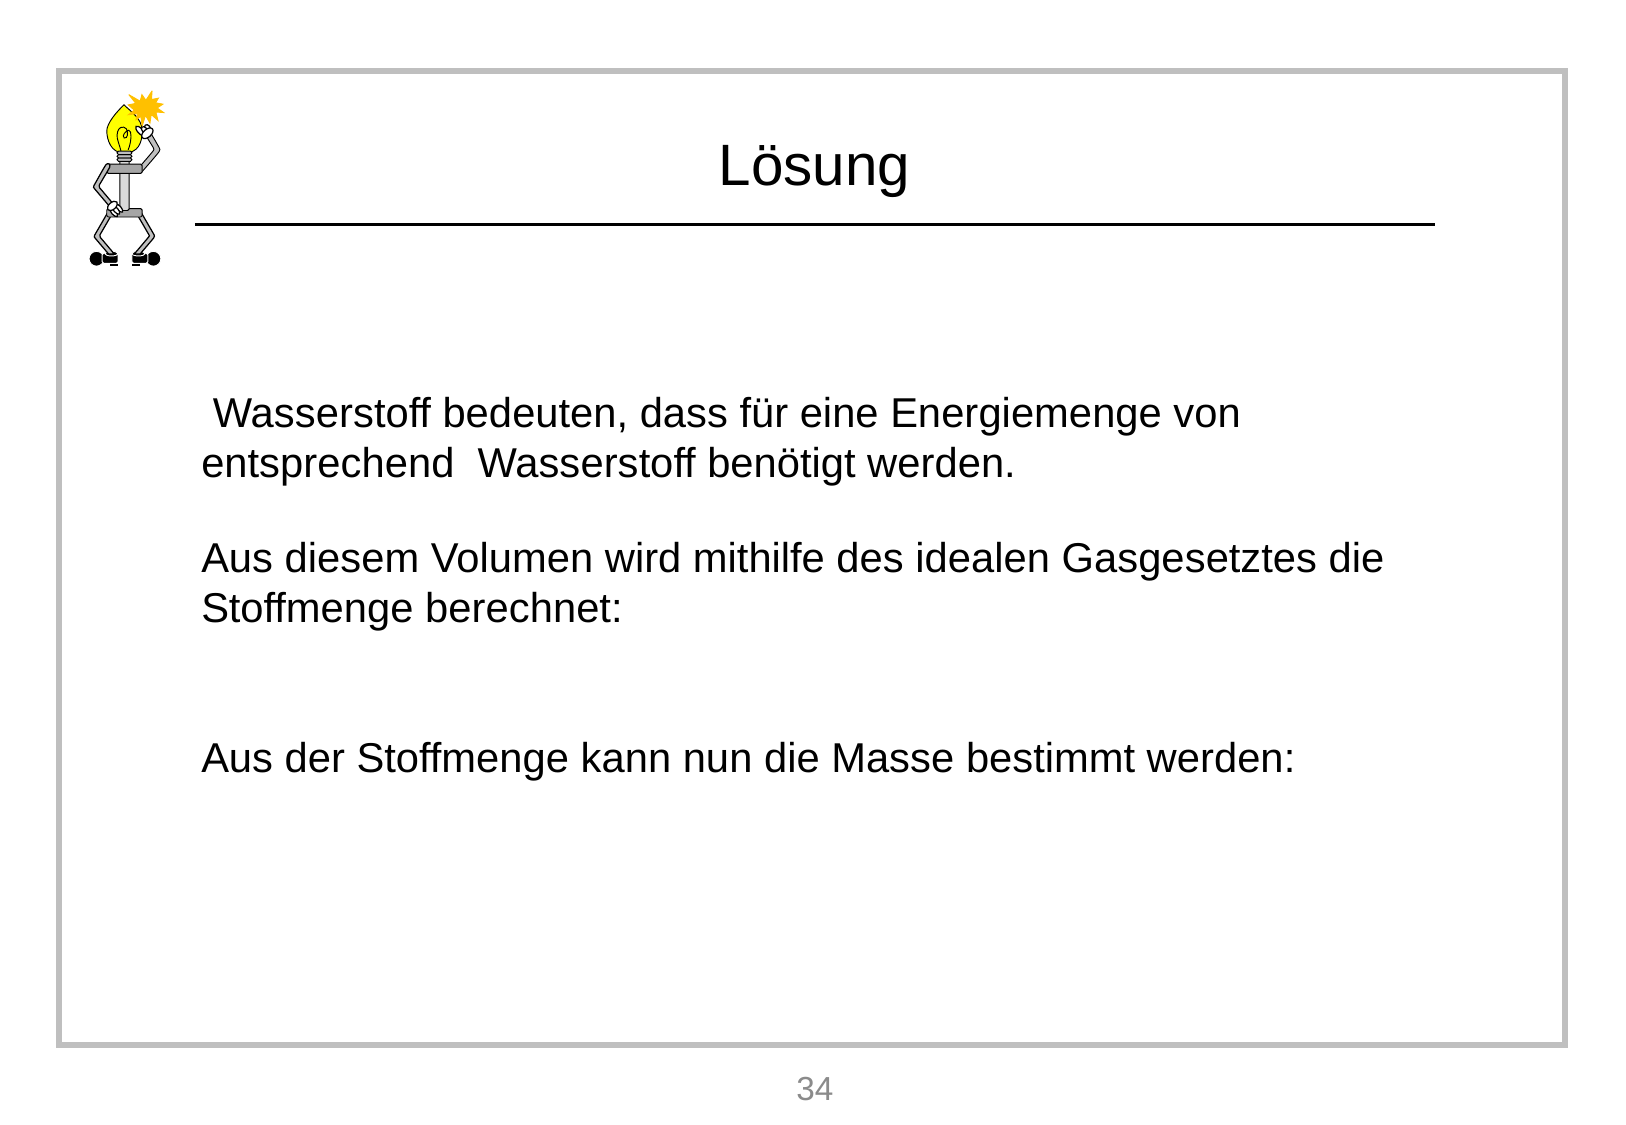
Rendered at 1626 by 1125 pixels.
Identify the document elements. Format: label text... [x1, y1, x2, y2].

slide_number 34 [631, 1057, 998, 1117]
